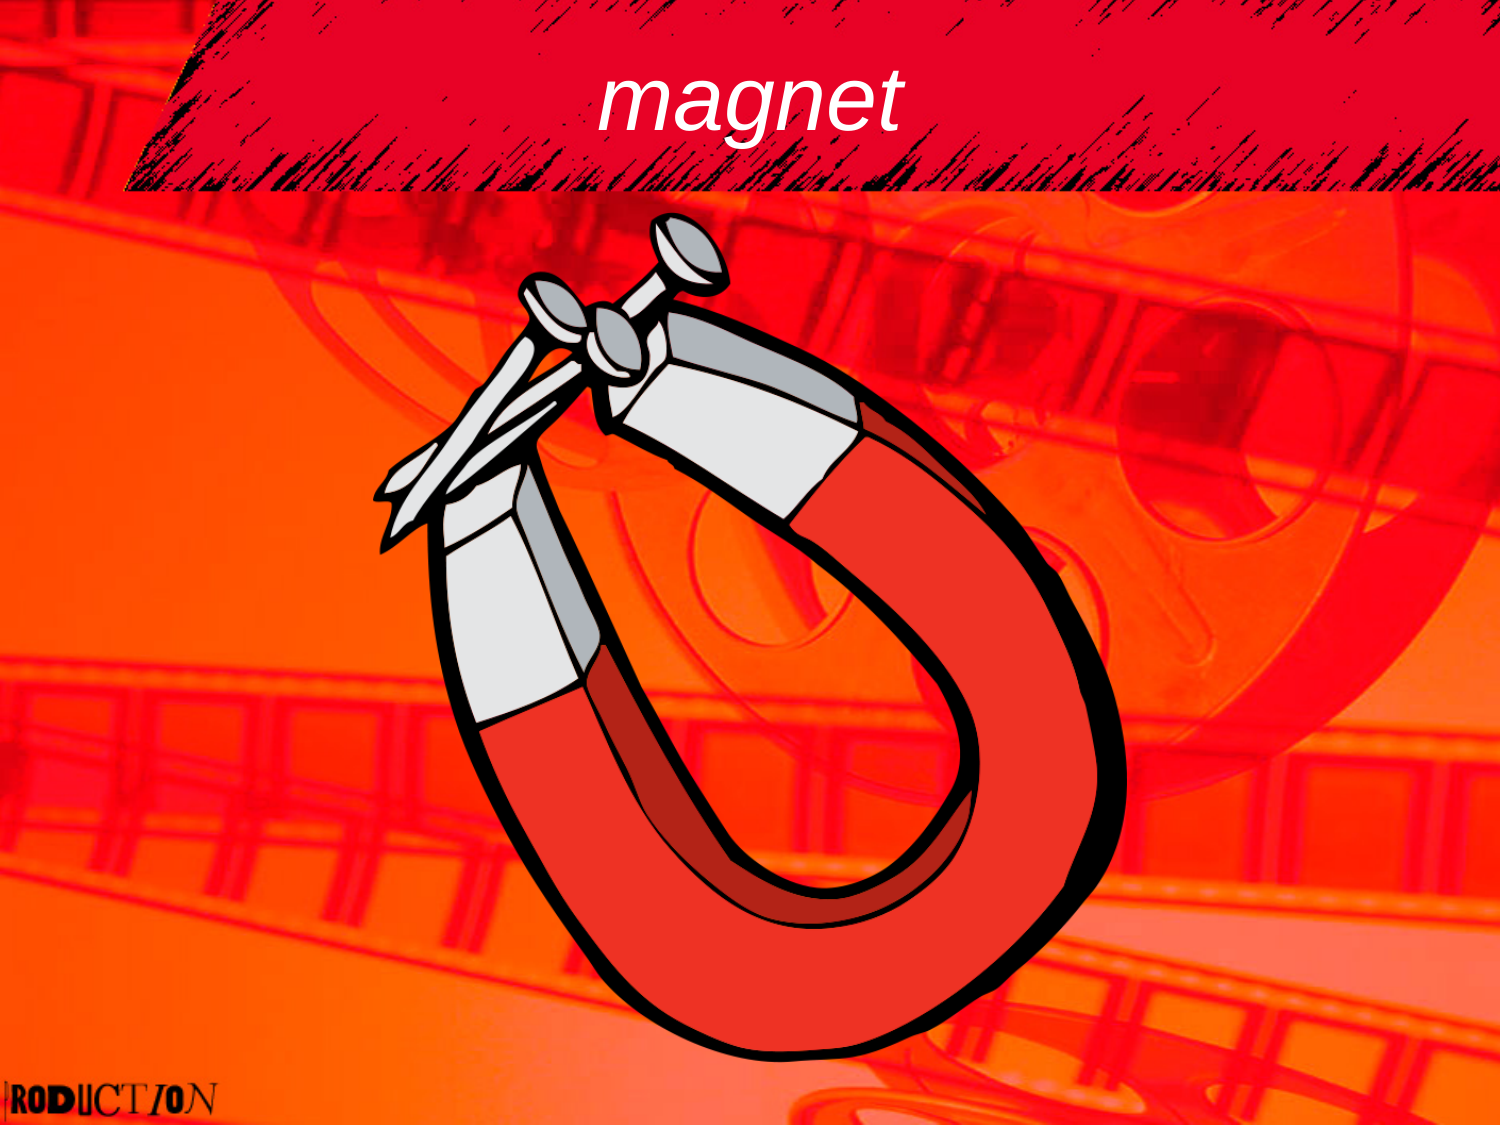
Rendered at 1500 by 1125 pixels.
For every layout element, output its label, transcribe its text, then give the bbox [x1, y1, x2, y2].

title magnet [75, 24, 1425, 163]
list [373, 212, 1127, 1063]
picture [0, 0, 1500, 1125]
